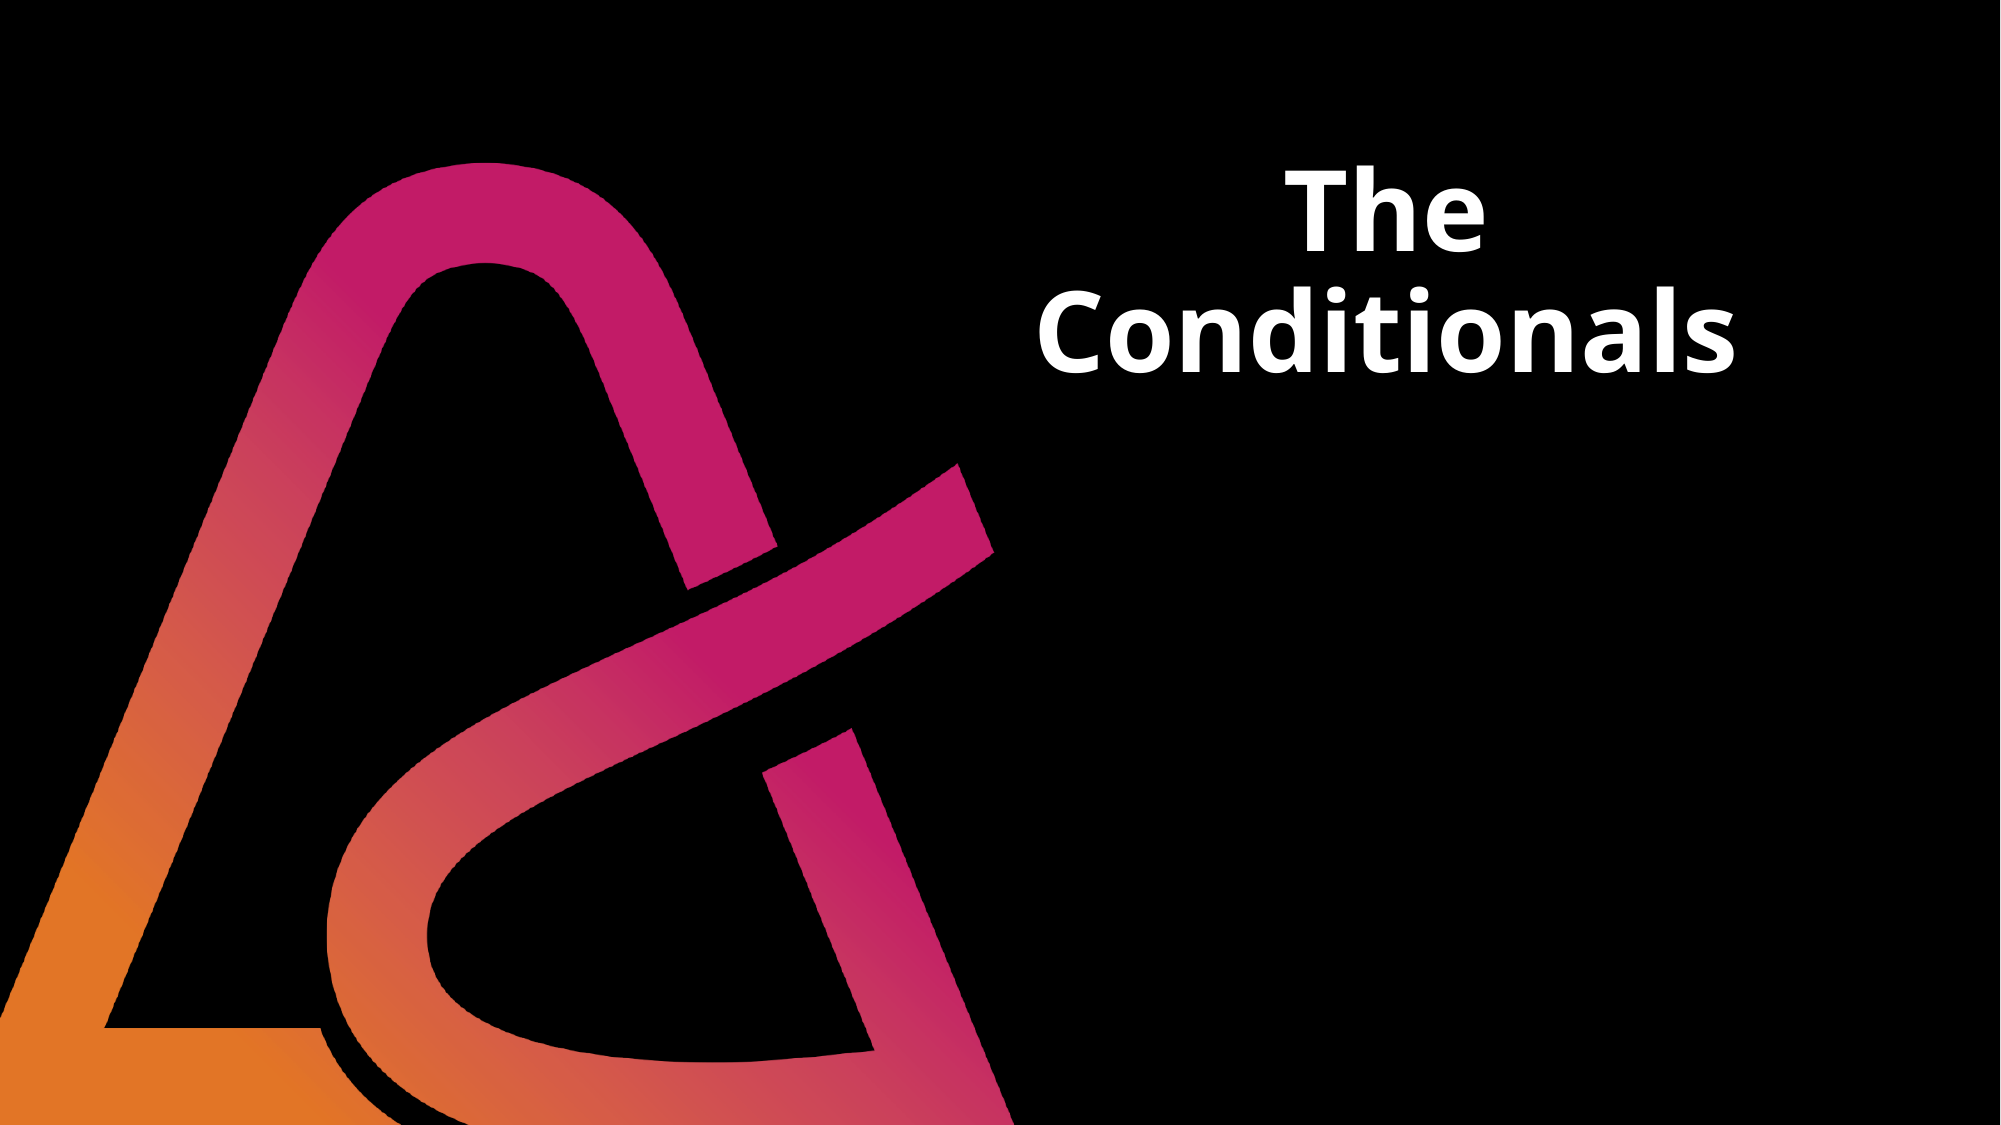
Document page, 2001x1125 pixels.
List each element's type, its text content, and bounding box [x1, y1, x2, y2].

title The Conditionals [903, 110, 1870, 441]
picture [0, 143, 1015, 1125]
